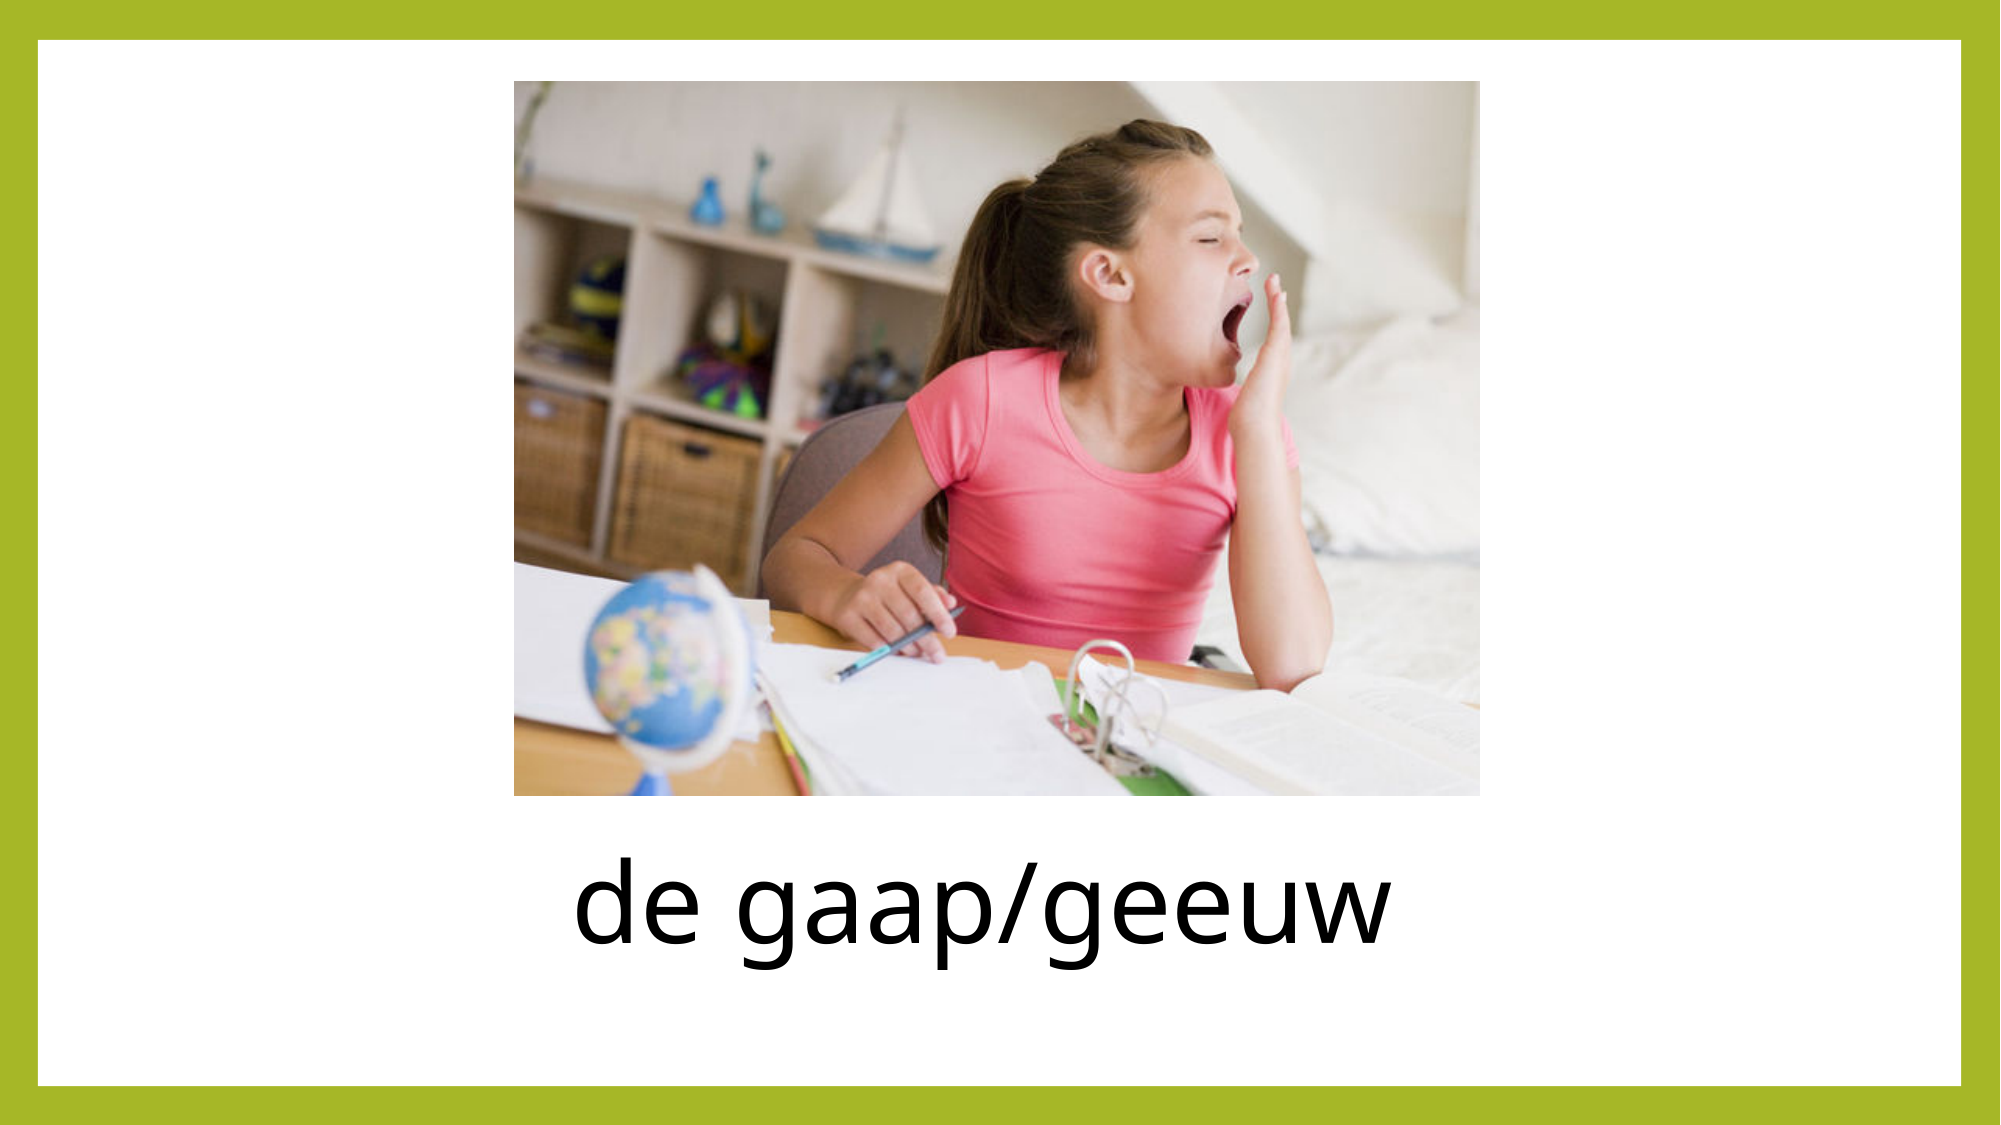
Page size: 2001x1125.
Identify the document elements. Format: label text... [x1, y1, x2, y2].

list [514, 81, 1480, 796]
title de gaap/geeuw [187, 795, 1808, 1019]
